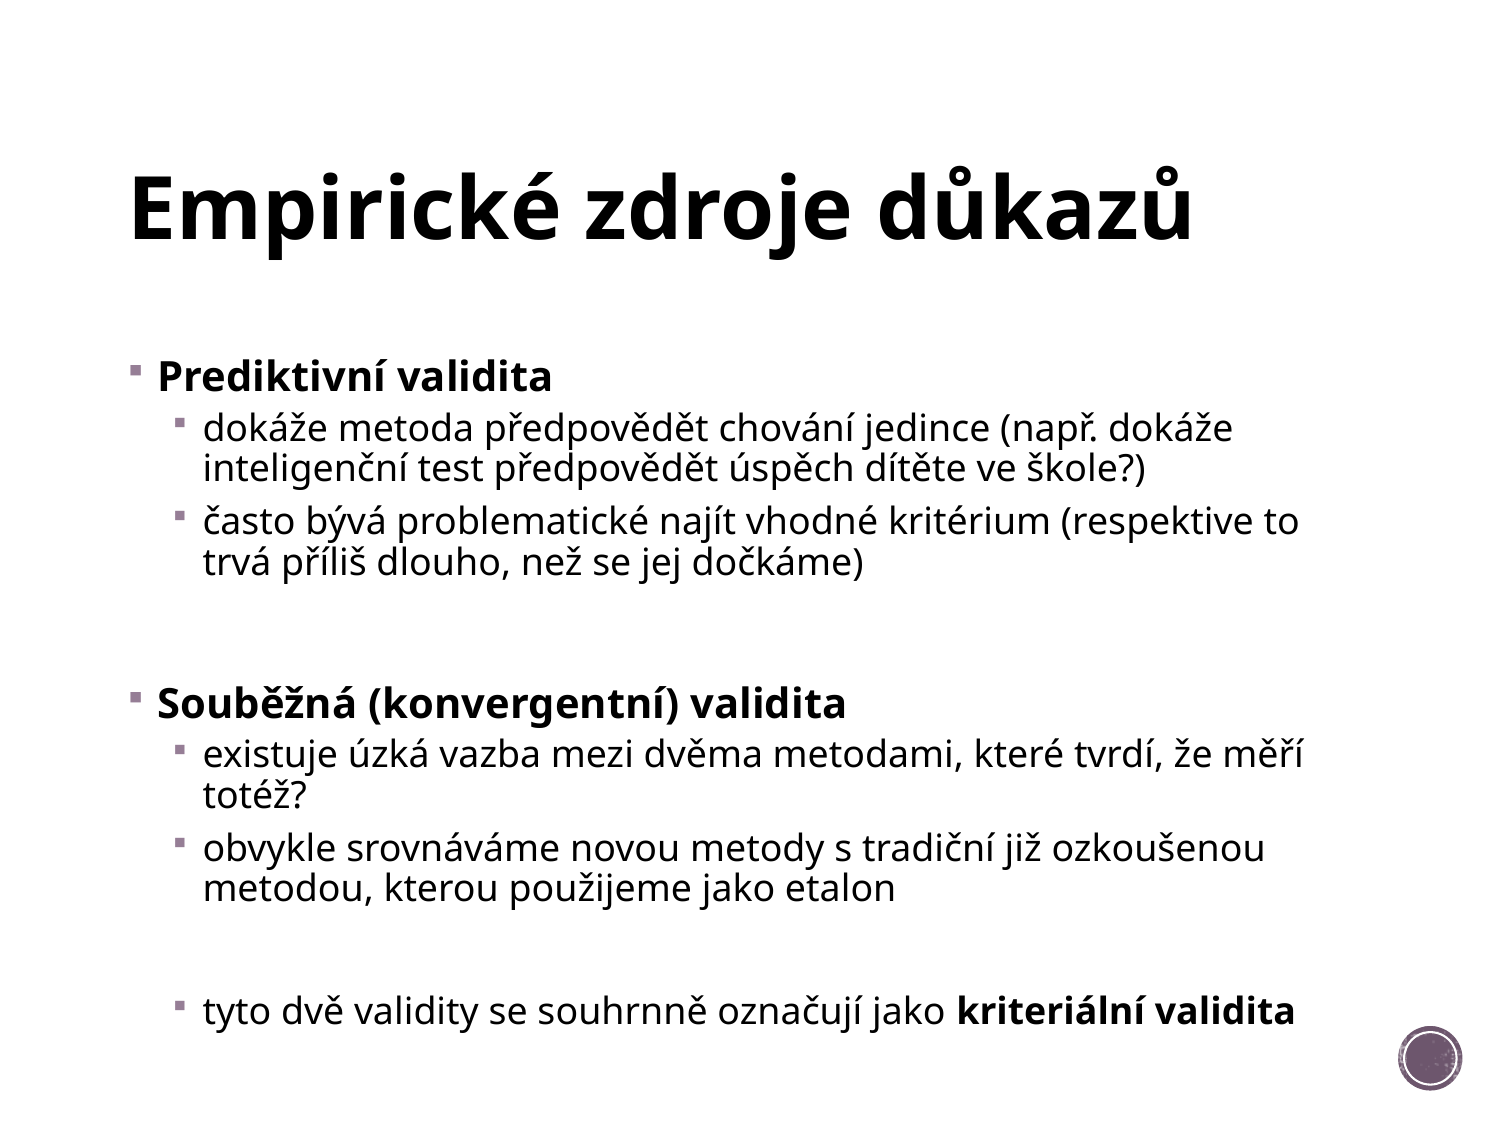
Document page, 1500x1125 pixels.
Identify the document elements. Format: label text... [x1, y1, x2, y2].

list Prediktivní validita dokáže metoda předpovědět chování jedince (např. dokáže inteligenční test předpovědět úspěch dítěte ve škole?) často bývá problematické najít vhodné kritérium (respektive to trvá příliš dlouho, než se jej dočkáme) Souběžná (konvergentní) validita existuje úzká vazba mezi dvěma metodami, které tvrdí, že měří totéž? obvykle srovnáváme novou metody s tradiční již ozkoušenou metodou, kterou použijeme jako etalon tyto dvě validity se souhrnně označují jako kriteriální validita [112, 348, 1388, 1013]
title Empirické zdroje důkazů [112, 79, 1388, 344]
